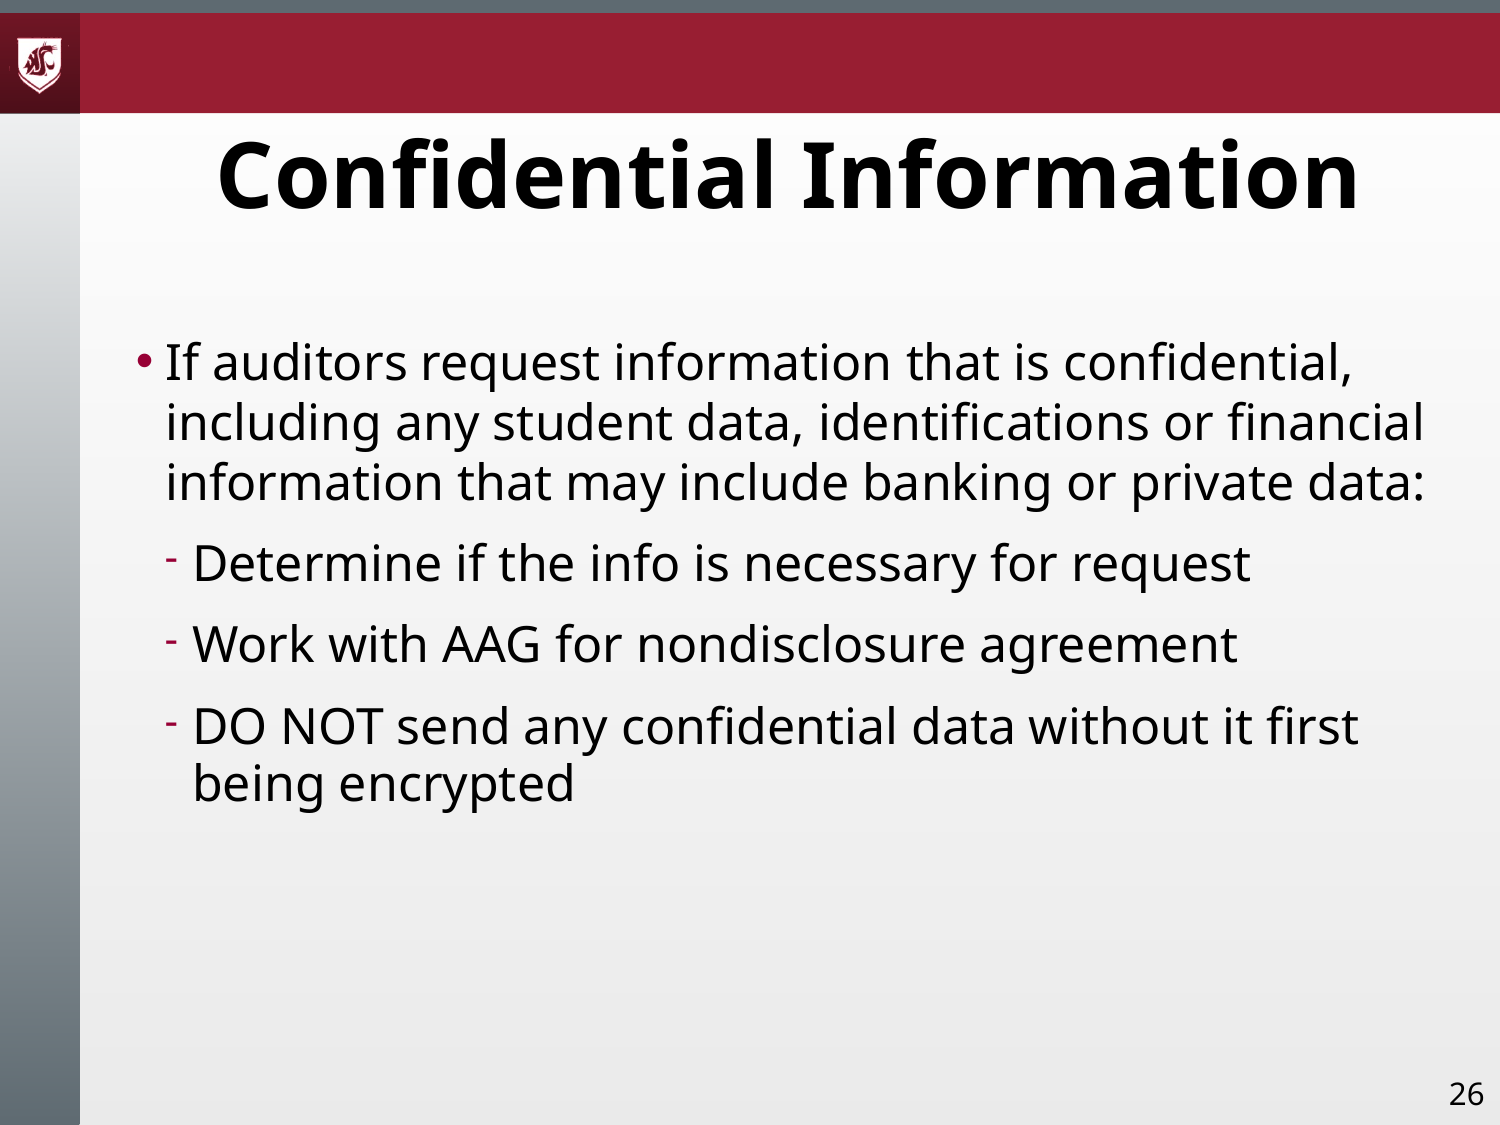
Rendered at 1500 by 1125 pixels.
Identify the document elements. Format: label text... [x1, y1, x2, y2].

list If auditors request information that is confidential, including any student data, identifications or financial information that may include banking or private data: Determine if the info is necessary for request Work with AAG for nondisclosure agreement DO NOT send any confidential data without it first being encrypted [78, 322, 1457, 826]
picture [9, 27, 69, 100]
title Confidential Information [78, 120, 1500, 236]
slide_number 26 [1149, 1046, 1500, 1125]
